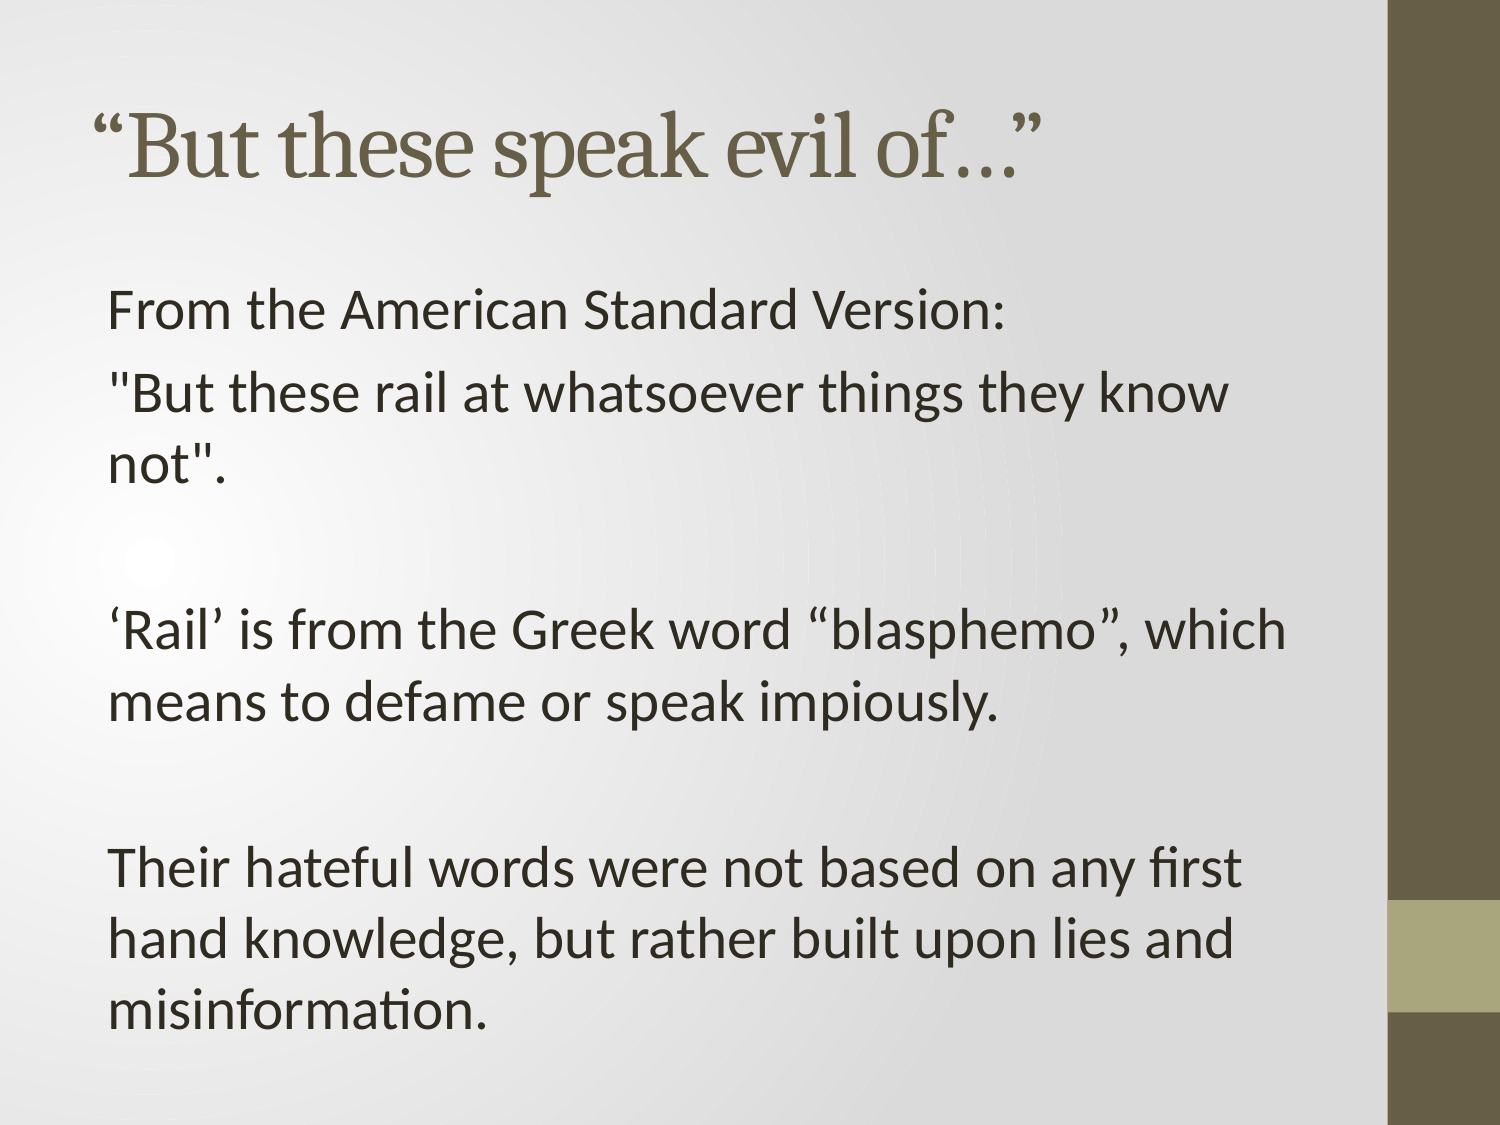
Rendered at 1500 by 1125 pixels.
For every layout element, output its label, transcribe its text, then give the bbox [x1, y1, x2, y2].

list From the American Standard Version: "But these rail at whatsoever things they know not". ‘Rail’ is from the Greek word “blasphemo”, which means to defame or speak impiously. Their hateful words were not based on any first hand knowledge, but rather built upon lies and misinformation. [75, 262, 1325, 1050]
title “But these speak evil of…” [75, 45, 1325, 233]
